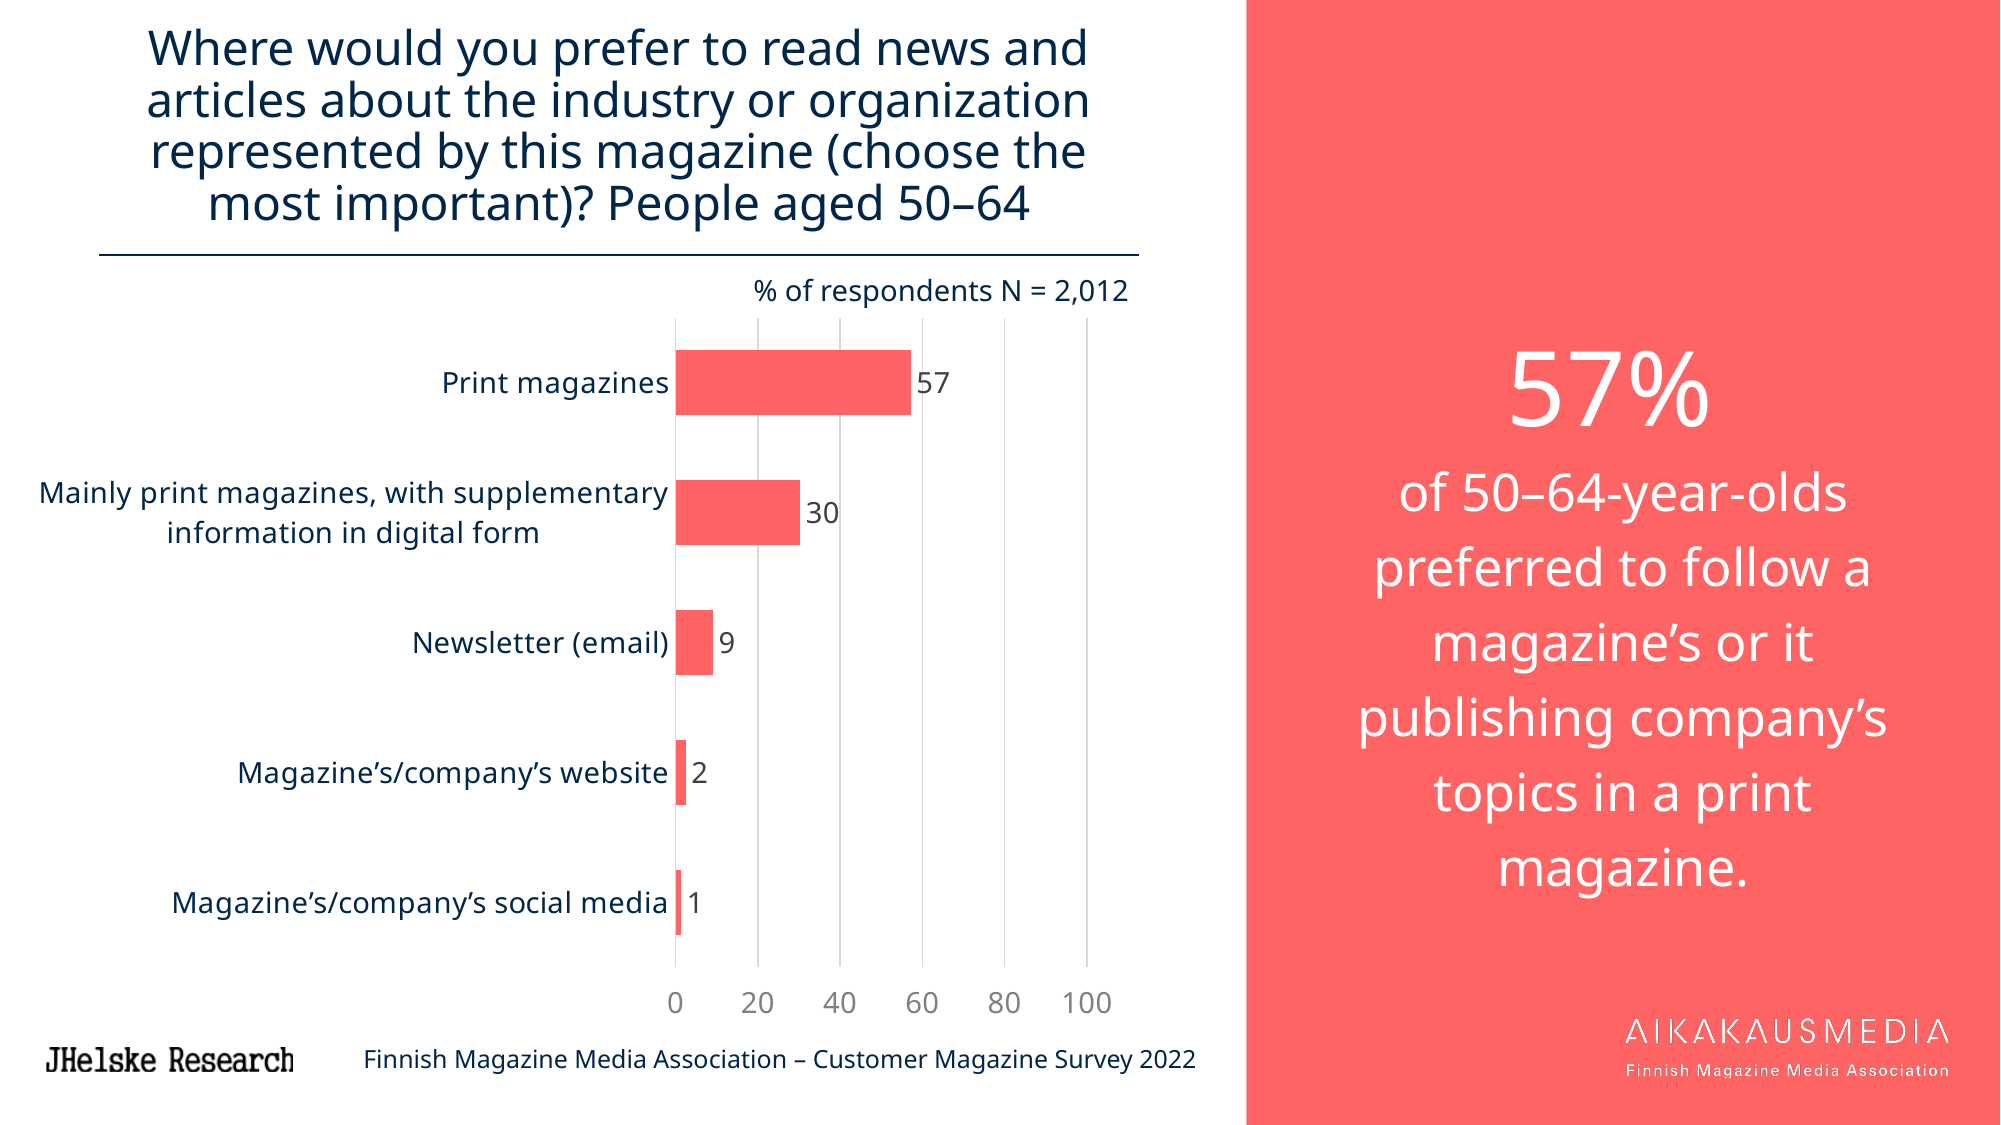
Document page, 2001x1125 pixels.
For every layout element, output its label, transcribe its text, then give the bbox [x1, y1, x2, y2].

title Where would you prefer to read news and articles about the industry or organization represented by this magazine (choose the most important)? People aged 50–64 [98, 0, 1140, 255]
chart [0, 316, 1139, 1044]
text_box % of respondents N = 2,012 [516, 264, 1144, 315]
list 57% of 50–64-year-olds preferred to follow a magazine’s or it publishing company’s topics in a print magazine. [1323, 255, 1924, 940]
